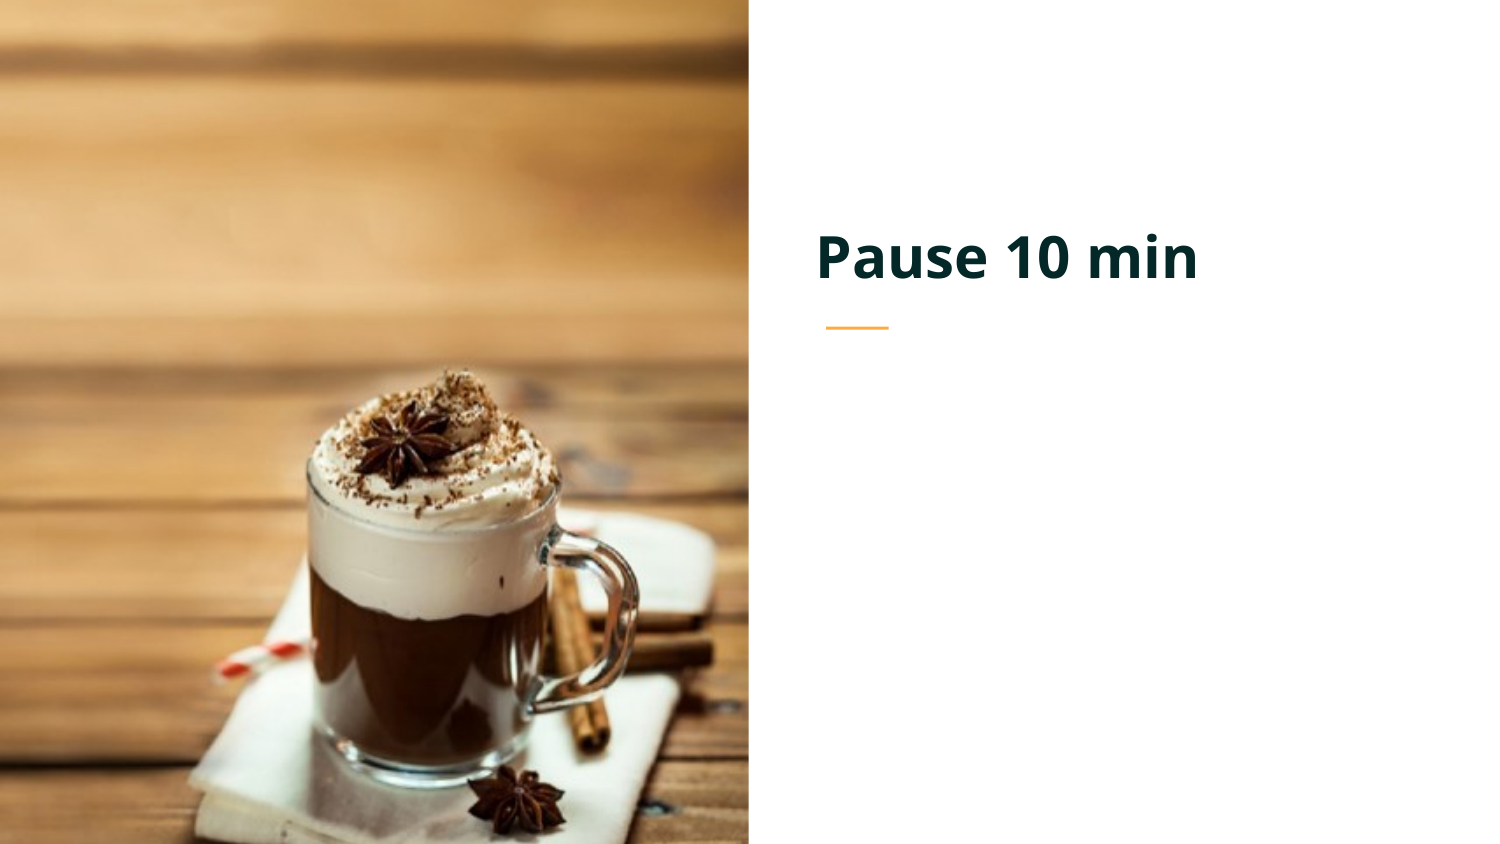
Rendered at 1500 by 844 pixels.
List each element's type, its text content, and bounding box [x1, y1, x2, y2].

title Pause 10 min [800, 98, 1435, 306]
picture [0, 0, 749, 844]
